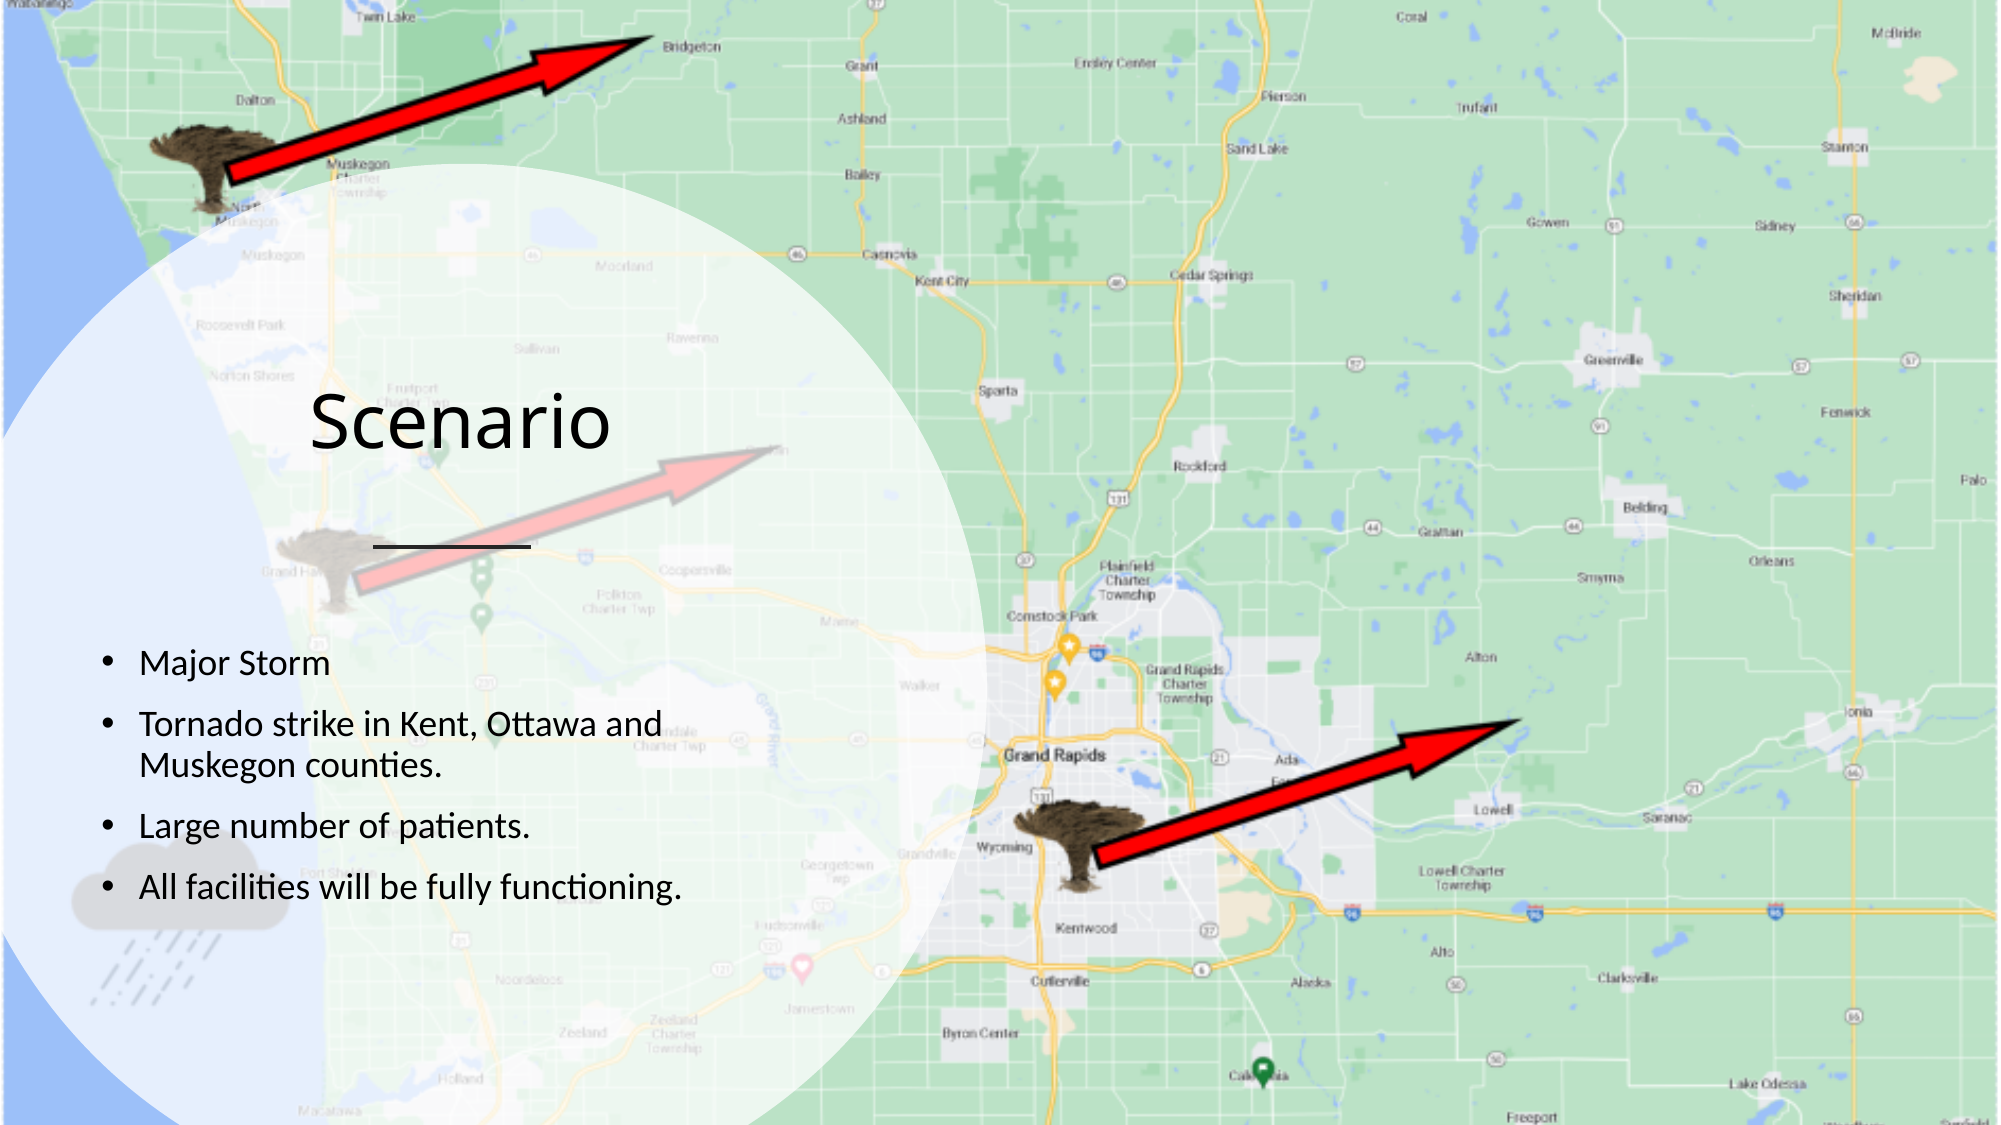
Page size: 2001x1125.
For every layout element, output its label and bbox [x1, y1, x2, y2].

list [0, 0, 2000, 1125]
